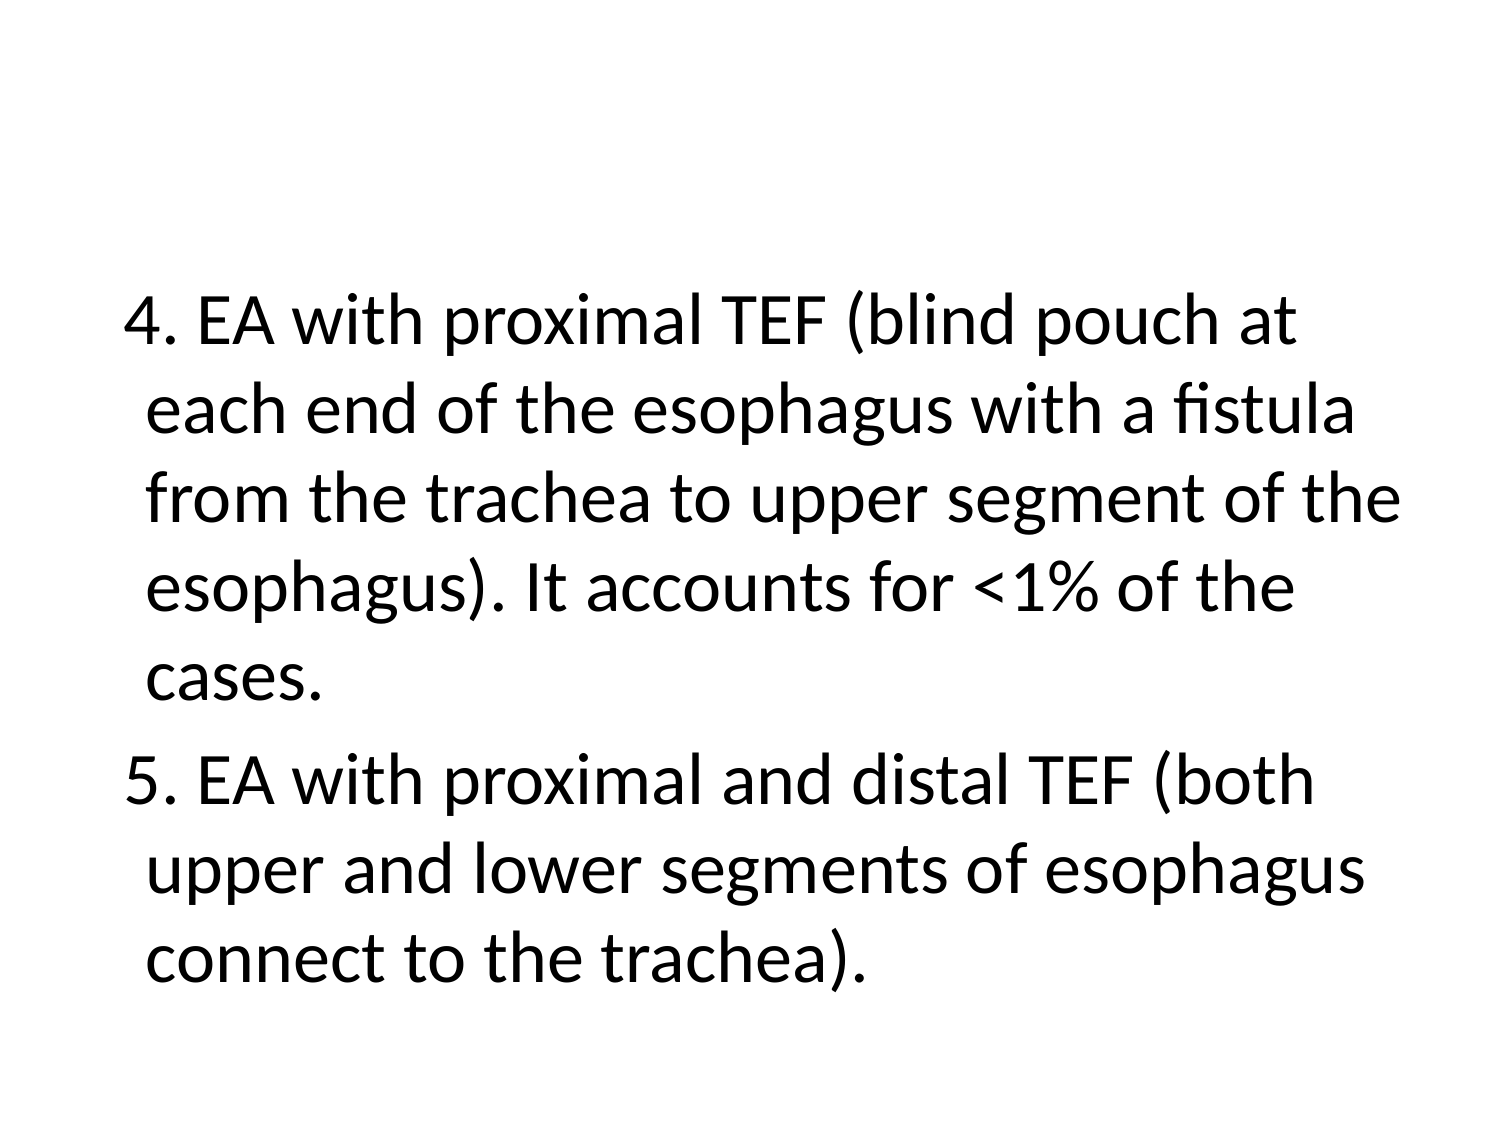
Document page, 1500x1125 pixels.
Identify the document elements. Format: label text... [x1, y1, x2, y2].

list 4. EA with proximal TEF (blind pouch at each end of the esophagus with a fistula from the trachea to upper segment of the esophagus). It accounts for <1% of the cases. 5. EA with proximal and distal TEF (both upper and lower segments of esophagus connect to the trachea). [75, 262, 1425, 1005]
